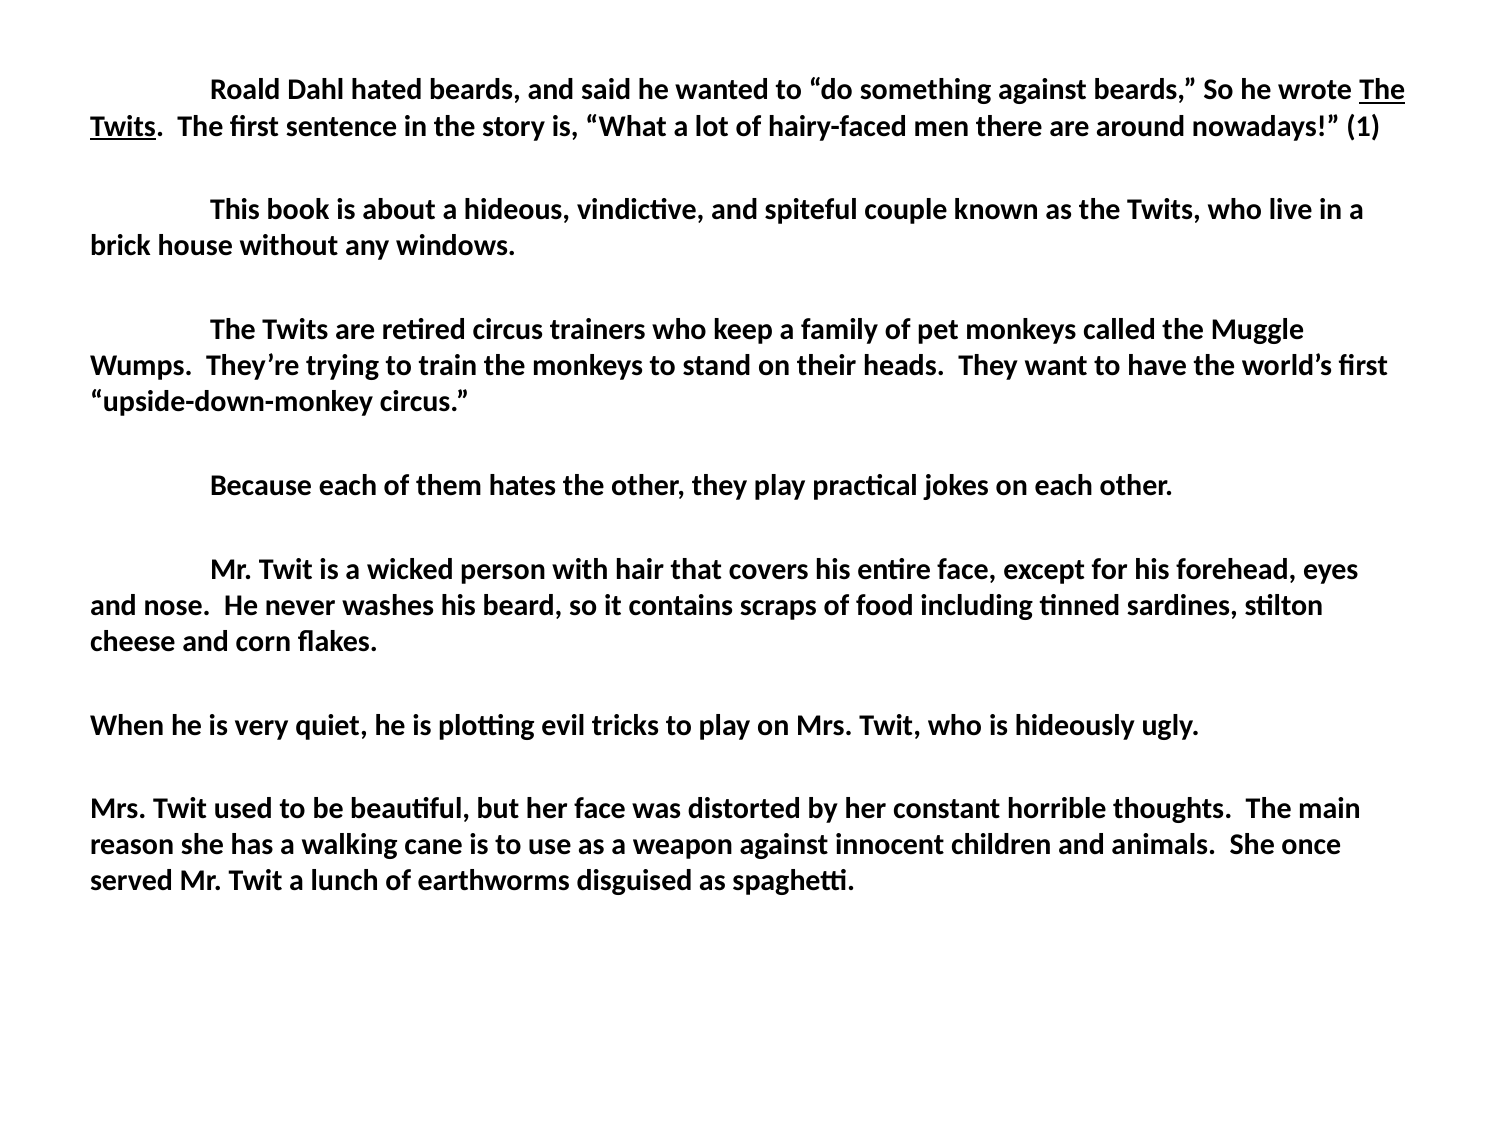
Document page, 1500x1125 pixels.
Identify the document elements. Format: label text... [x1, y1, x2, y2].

list Roald Dahl hated beards, and said he wanted to “do something against beards,” So he wrote The Twits. The first sentence in the story is, “What a lot of hairy-faced men there are around nowadays!” (1) This book is about a hideous, vindictive, and spiteful couple known as the Twits, who live in a brick house without any windows. The Twits are retired circus trainers who keep a family of pet monkeys called the Muggle Wumps. They’re trying to train the monkeys to stand on their heads. They want to have the world’s first “upside-down-monkey circus.” Because each of them hates the other, they play practical jokes on each other. Mr. Twit is a wicked person with hair that covers his entire face, except for his forehead, eyes and nose. He never washes his beard, so it contains scraps of food including tinned sardines, stilton cheese and corn flakes. When he is very quiet, he is plotting evil tricks to play on Mrs. Twit, who is hideously ugly. Mrs. Twit used to be beautiful, but her face was distorted by her constant horrible thoughts. The main reason she has a walking cane is to use as a weapon against innocent children and animals. She once served Mr. Twit a lunch of earthworms disguised as spaghetti. [75, 62, 1425, 1005]
